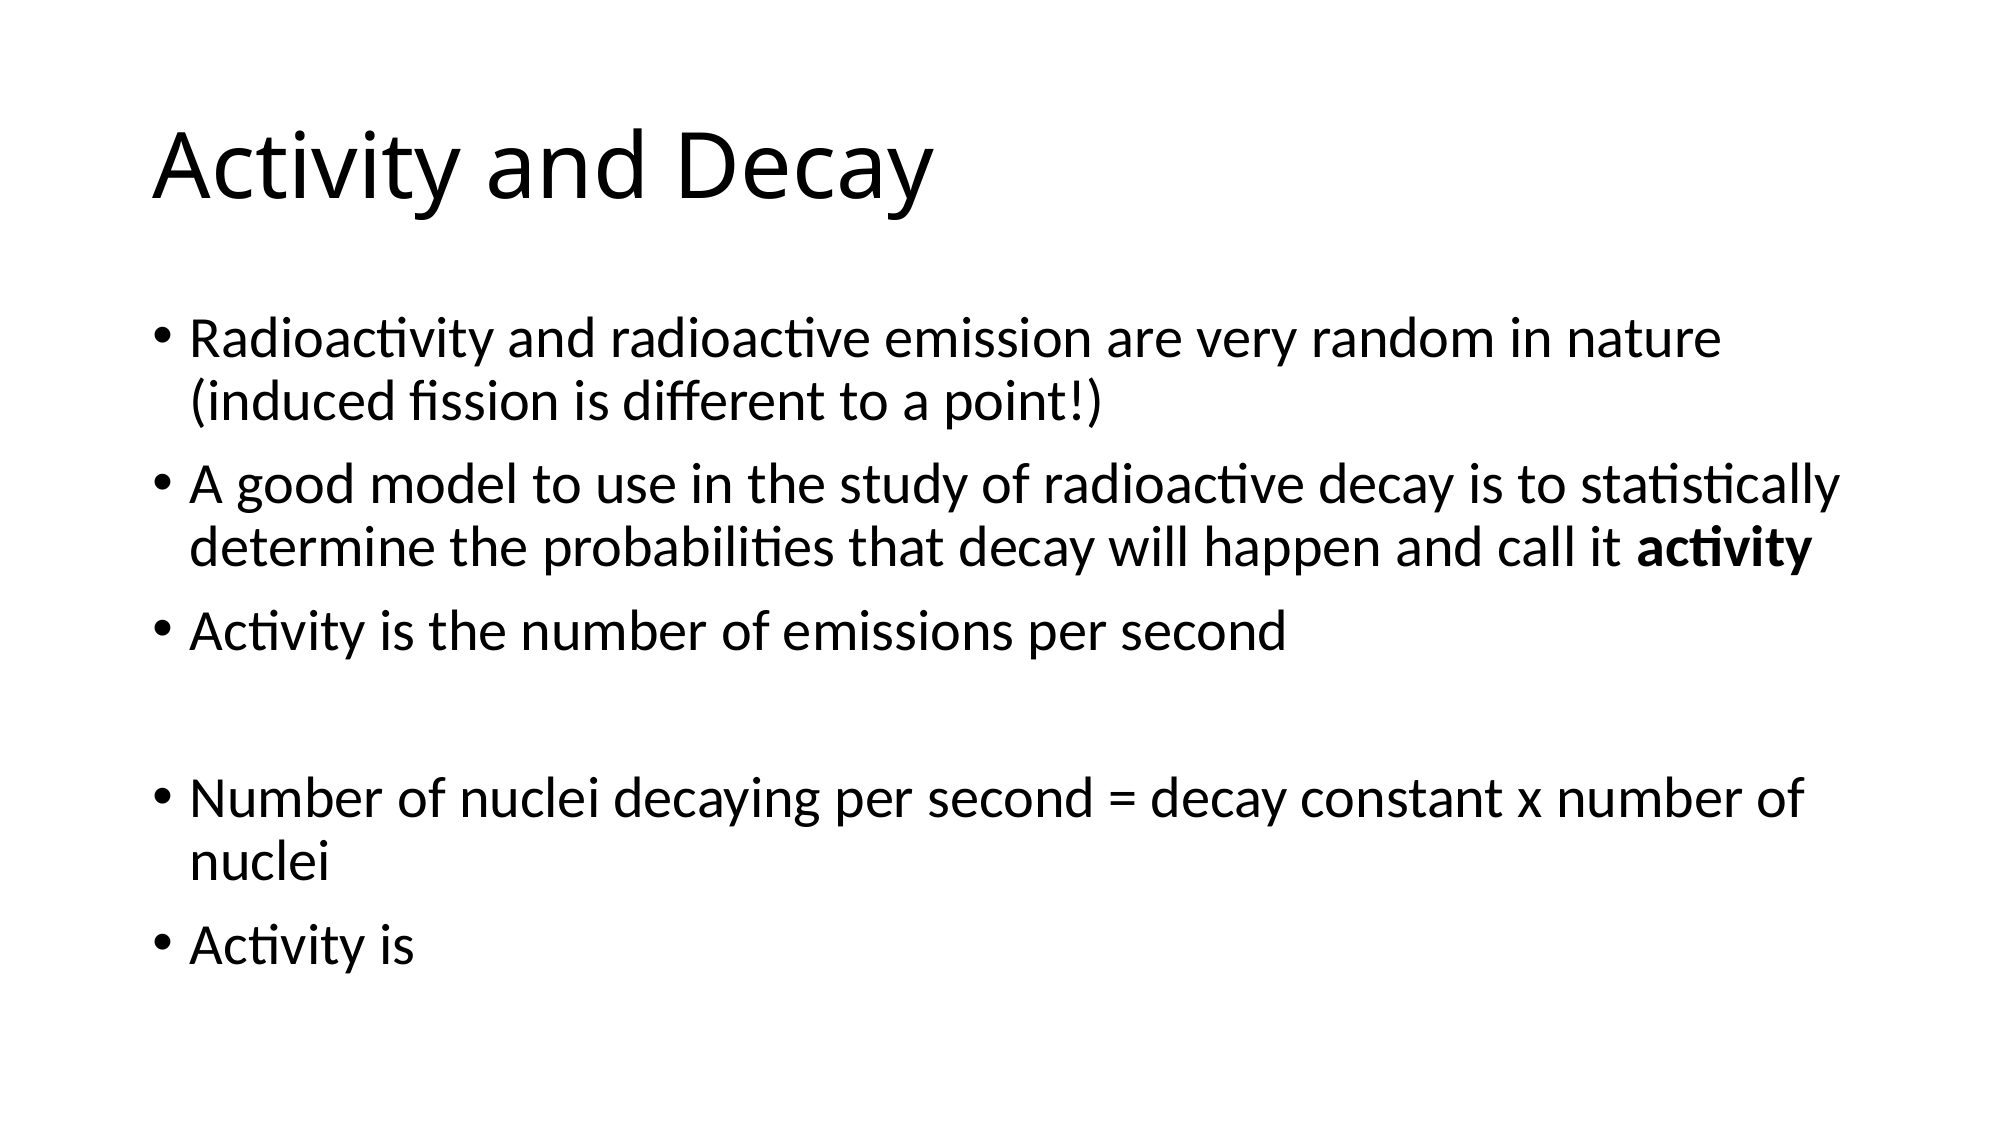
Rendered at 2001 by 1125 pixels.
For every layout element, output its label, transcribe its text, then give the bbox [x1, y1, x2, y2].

title Activity and Decay [137, 59, 1863, 278]
